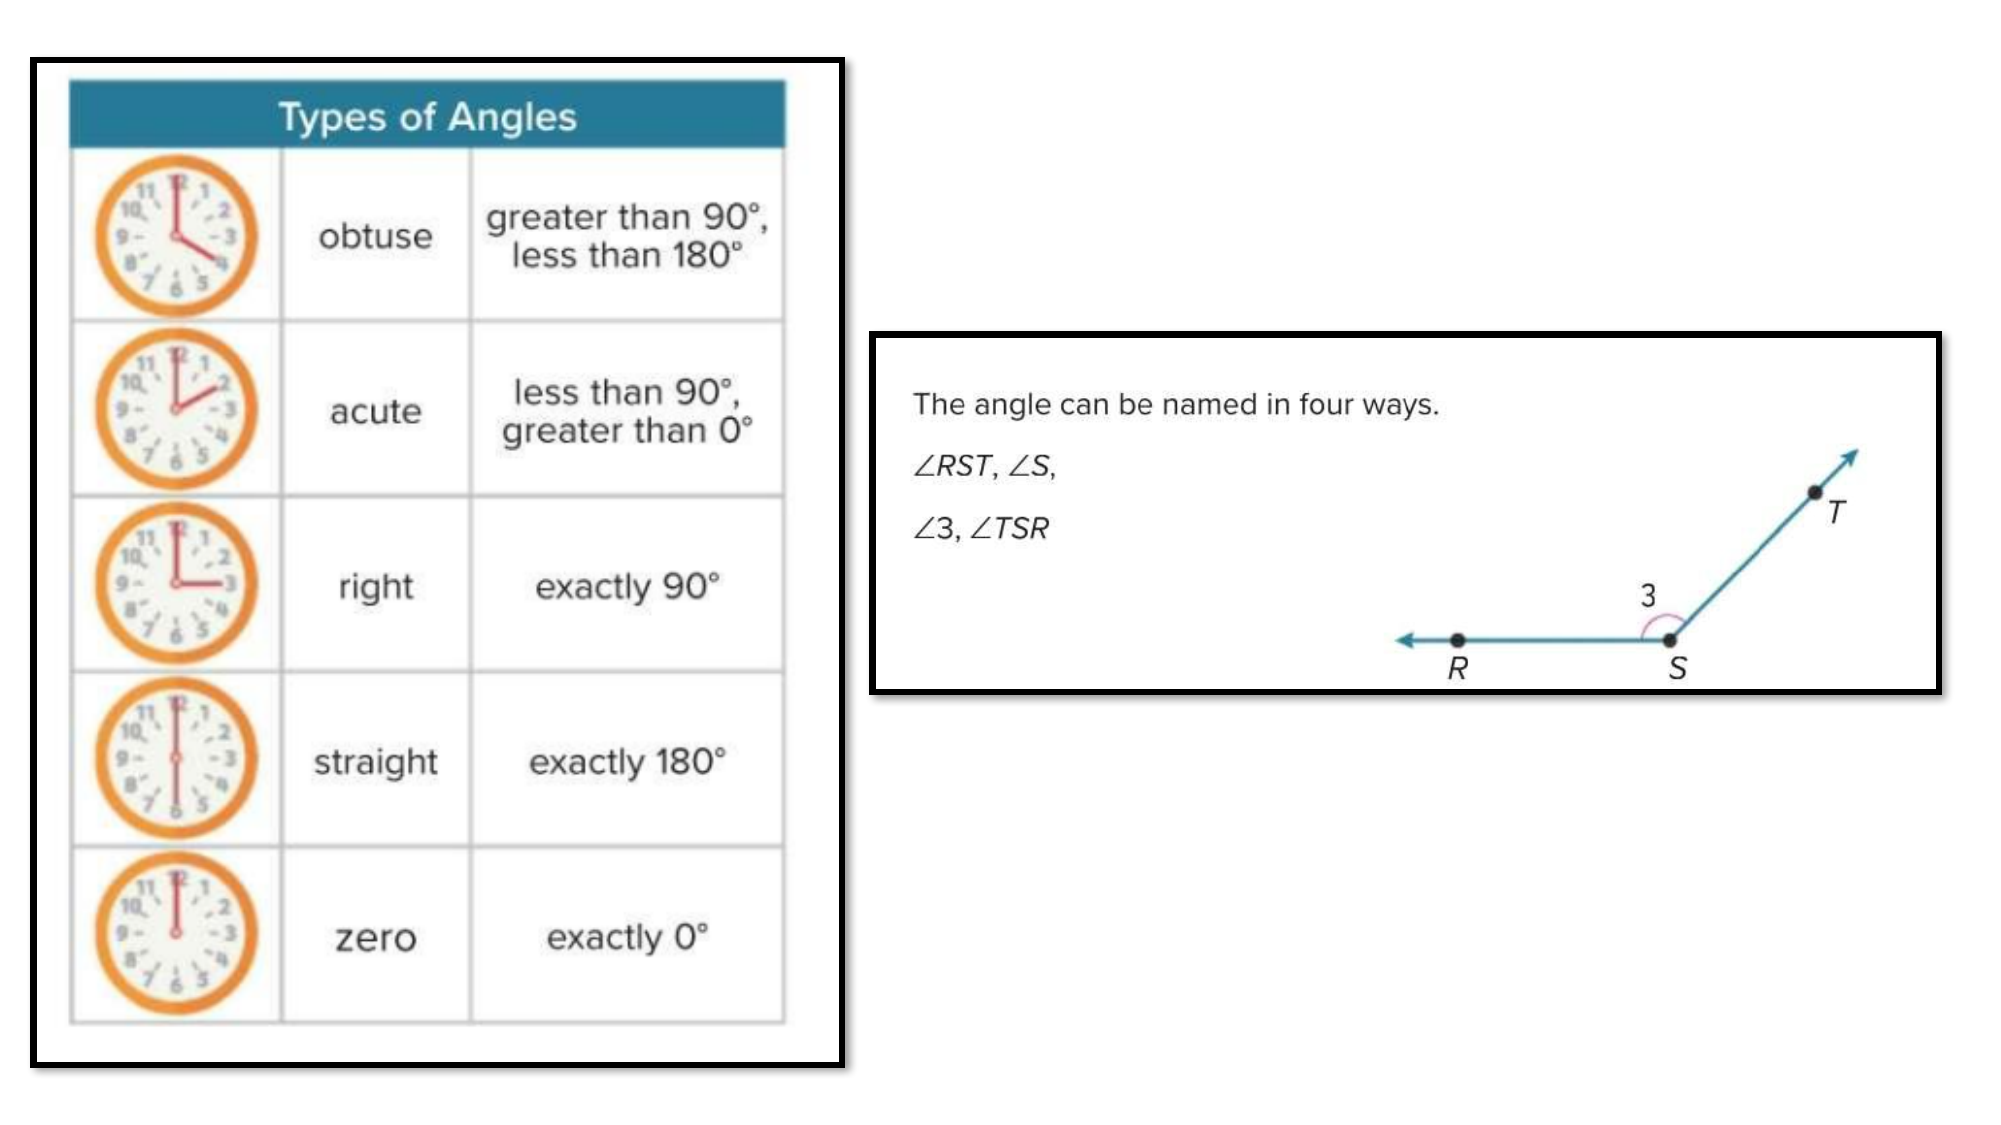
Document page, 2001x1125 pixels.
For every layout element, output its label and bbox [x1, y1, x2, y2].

picture [875, 337, 1936, 690]
picture [36, 63, 840, 1062]
